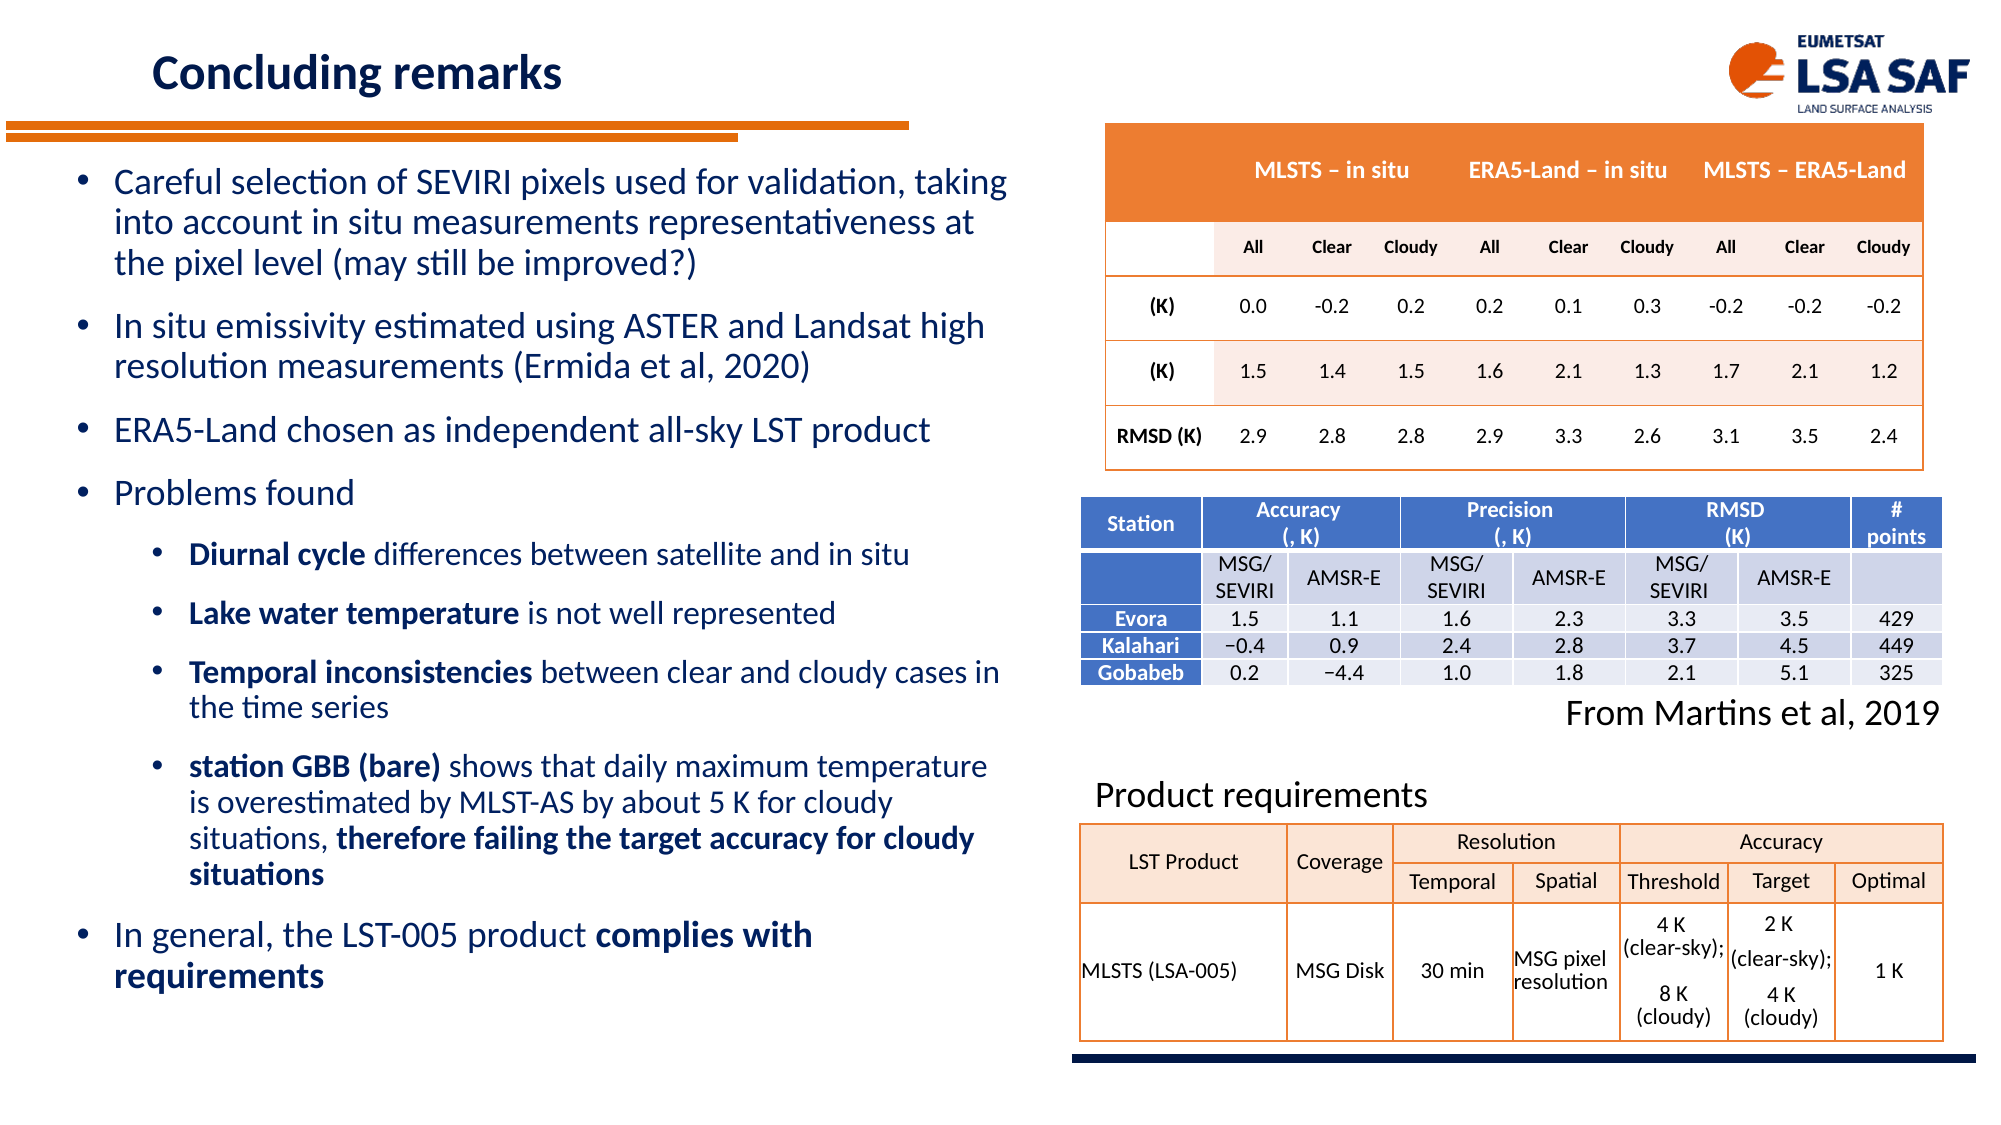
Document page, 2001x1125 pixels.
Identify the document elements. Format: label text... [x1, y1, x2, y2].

table_cell Threshold [1621, 864, 1727, 902]
table_cell Spatial [1514, 864, 1619, 902]
table_header Resolution [1394, 825, 1619, 862]
table_cell 2 K (clear-sky); 4 K (cloudy) [1729, 904, 1834, 1040]
table_cell MLSTS (LSA-005) [1081, 904, 1286, 1040]
table_header LST Product [1081, 825, 1286, 902]
table_cell Optimal [1836, 864, 1942, 902]
table_cell 30 min [1394, 904, 1512, 1040]
text_box Concluding remarks [137, 31, 1244, 107]
table_cell Target [1729, 864, 1834, 902]
table_cell MSG Disk [1288, 904, 1392, 1040]
table_header Coverage [1288, 825, 1392, 902]
table_cell 1 K [1836, 904, 1942, 1040]
table_cell MSG pixel resolution [1514, 904, 1619, 1040]
table_header Accuracy [1621, 825, 1942, 862]
table_cell Temporal [1394, 864, 1512, 902]
picture [1705, 10, 1995, 138]
text_box Product requirements [1080, 762, 1529, 823]
text_box From Martins et al, 2019 [1551, 680, 2000, 741]
text_box Careful selection of SEVIRI pixels used for validation, taking into account in situ measurements representativeness at the pixel level (may still be improved?) In situ emissivity estimated using ASTER and Landsat high resolution measurements (Ermida et al, 2020) ERA5-Land chosen as independent all-sky LST product Problems found Diurnal cycle differences between satellite and in situ Lake water temperature is not well represented Temporal inconsistencies between clear and cloudy cases in the time series station GBB (bare) shows that daily maximum temperature is overestimated by MLST-AS by about 5 K for cloudy situations, therefore failing the target accuracy for cloudy situations In general, the LST-005 product complies with requirements [0, 154, 1025, 1125]
table_cell 4 K (clear-sky); 8 K (cloudy) [1621, 904, 1727, 1040]
